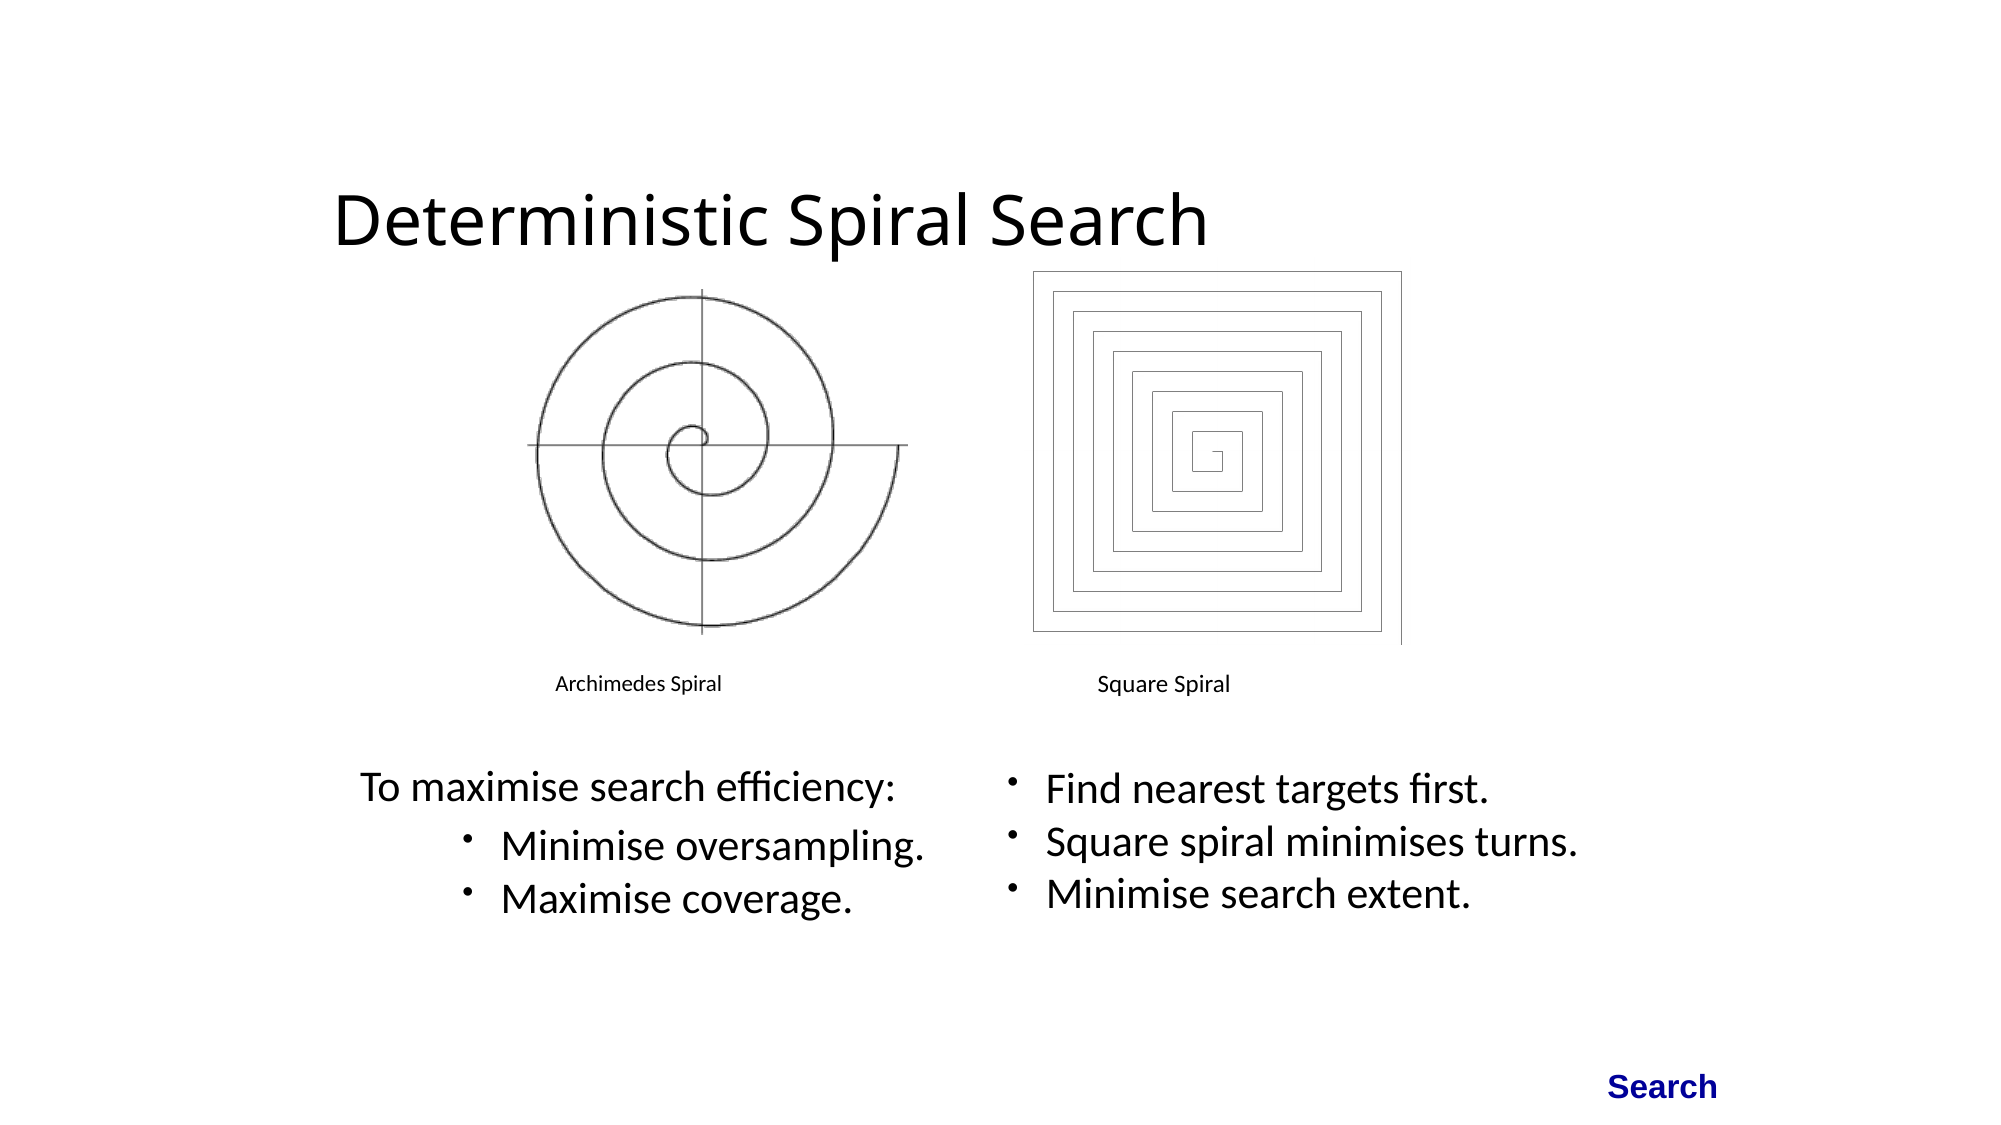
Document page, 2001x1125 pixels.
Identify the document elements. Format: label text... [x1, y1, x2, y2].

text_box To maximise search efficiency: [355, 753, 903, 815]
picture [1024, 257, 1411, 645]
text_box Minimise oversampling. Maximise coverage. [457, 812, 931, 927]
text_box Archimedes Spiral [551, 664, 728, 701]
text_box Find nearest targets first. Square spiral minimises turns. Minimise search extent. [1003, 755, 1585, 922]
text_box Search [1592, 1058, 1734, 1113]
picture [527, 289, 908, 635]
text_box Square Spiral [1093, 662, 1236, 702]
title Deterministic Spiral Search [332, 143, 1293, 261]
